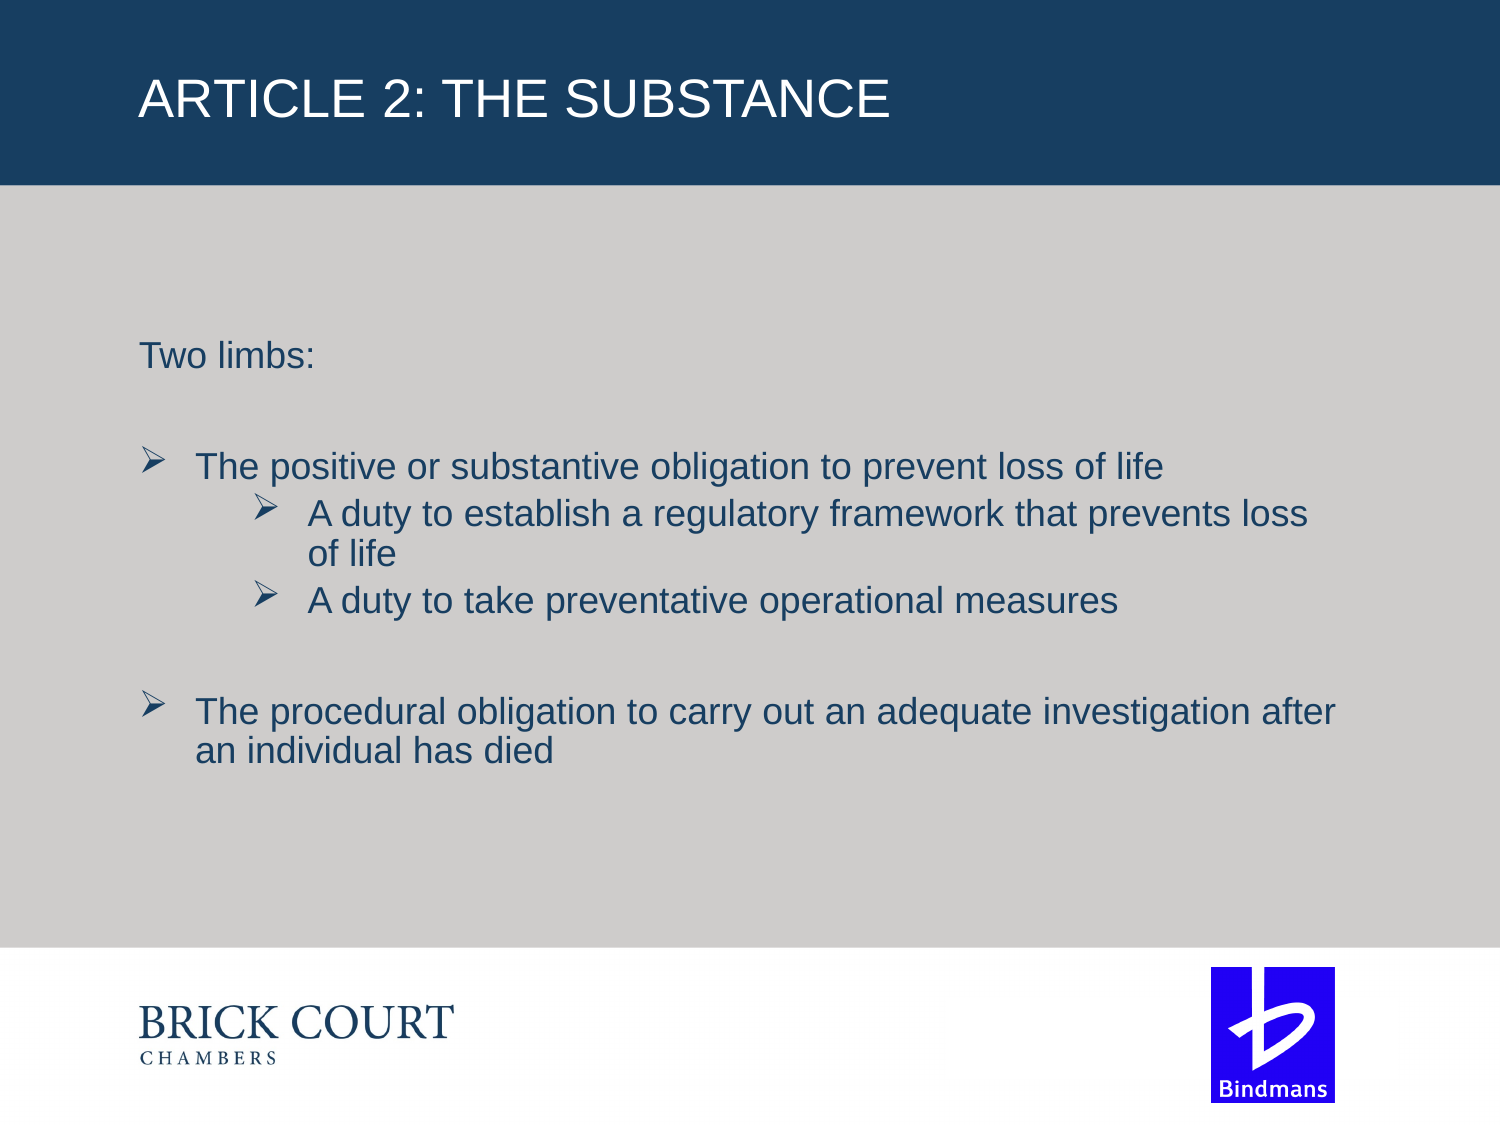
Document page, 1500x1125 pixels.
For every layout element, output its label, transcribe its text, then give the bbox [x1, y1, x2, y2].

list Two limbs: The positive or substantive obligation to prevent loss of life A duty to establish a regulatory framework that prevents loss of life A duty to take preventative operational measures The procedural obligation to carry out an adequate investigation after an individual has died [138, 281, 1362, 949]
picture [0, 948, 1500, 1125]
title Article 2: the substance [138, 59, 1359, 140]
